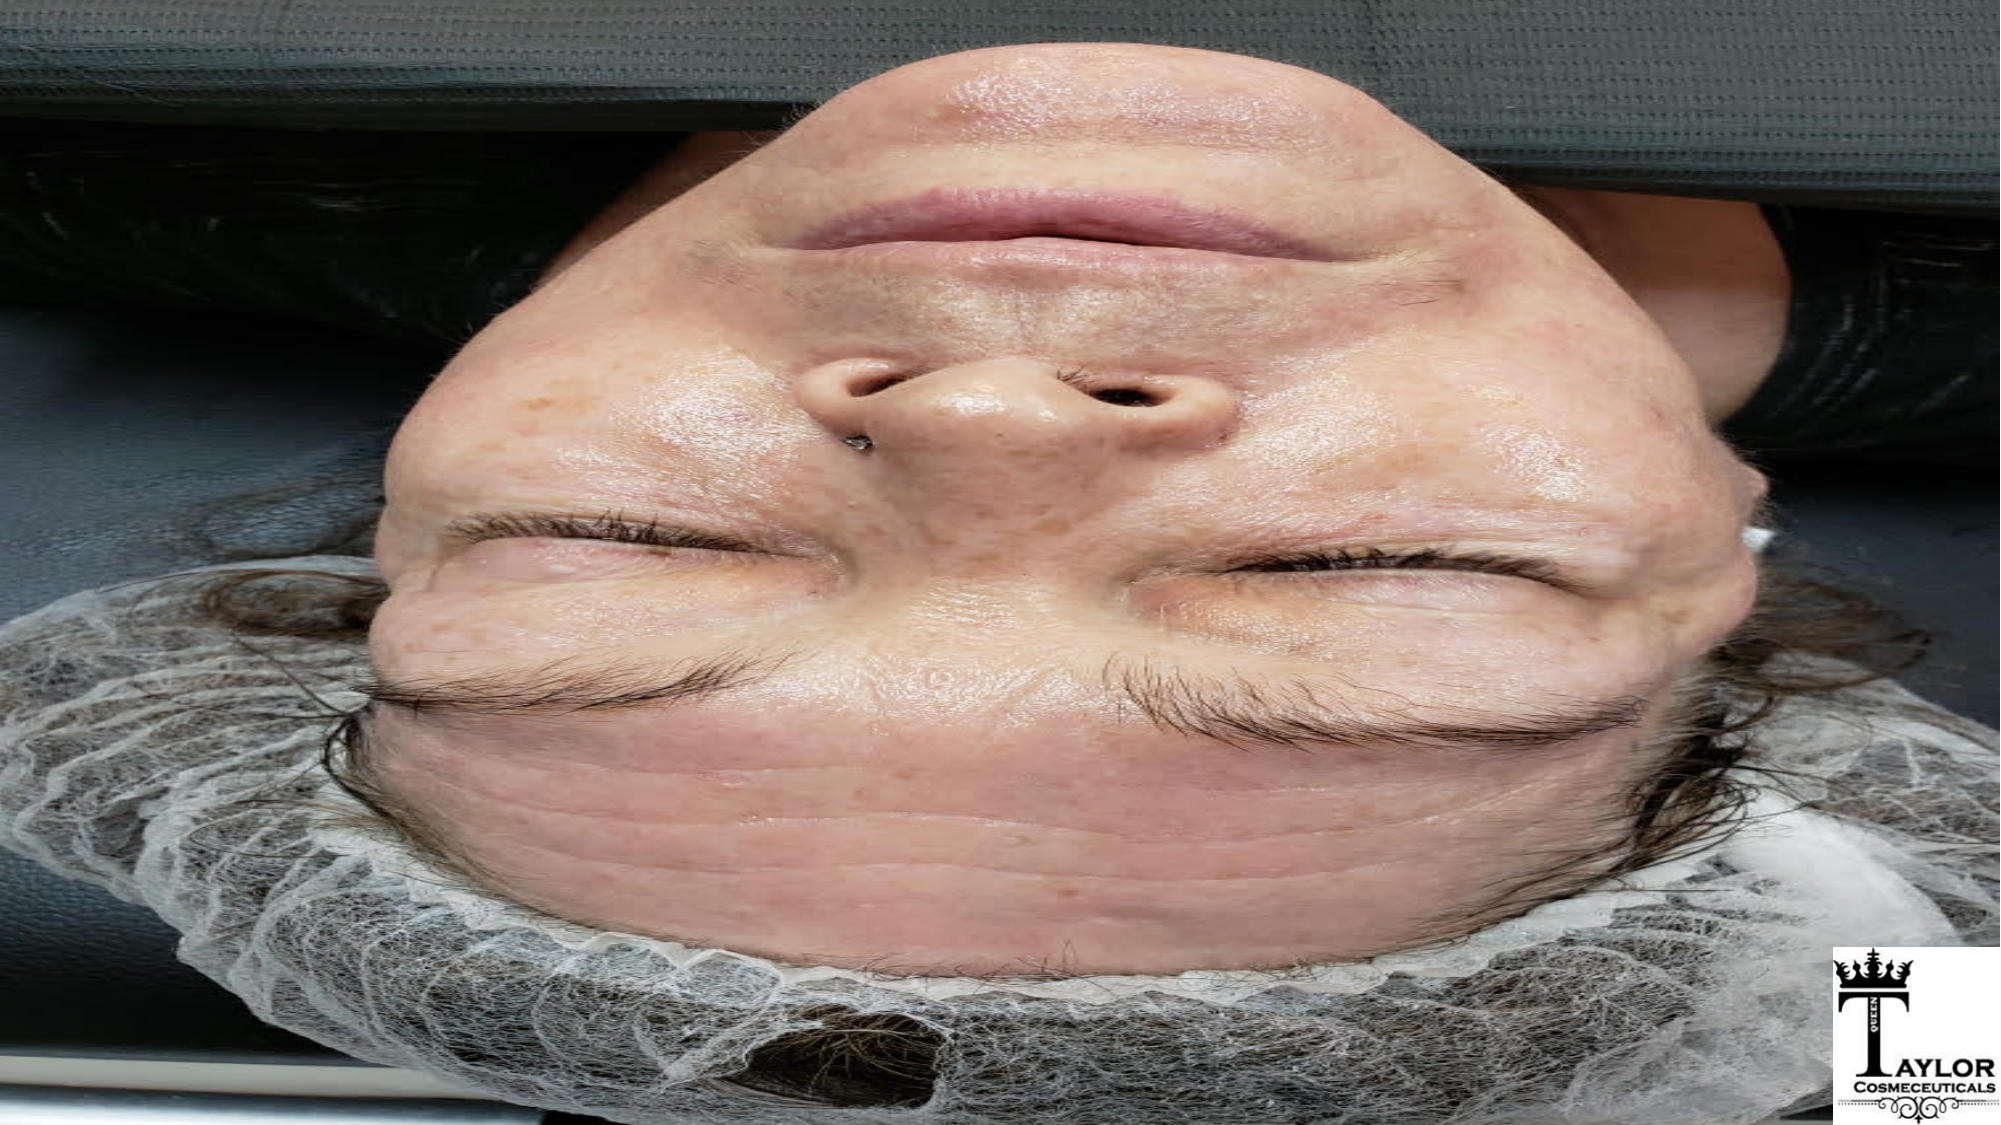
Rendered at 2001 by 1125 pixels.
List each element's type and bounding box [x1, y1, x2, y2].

list [0, 0, 2000, 1125]
picture [1833, 947, 2000, 1125]
